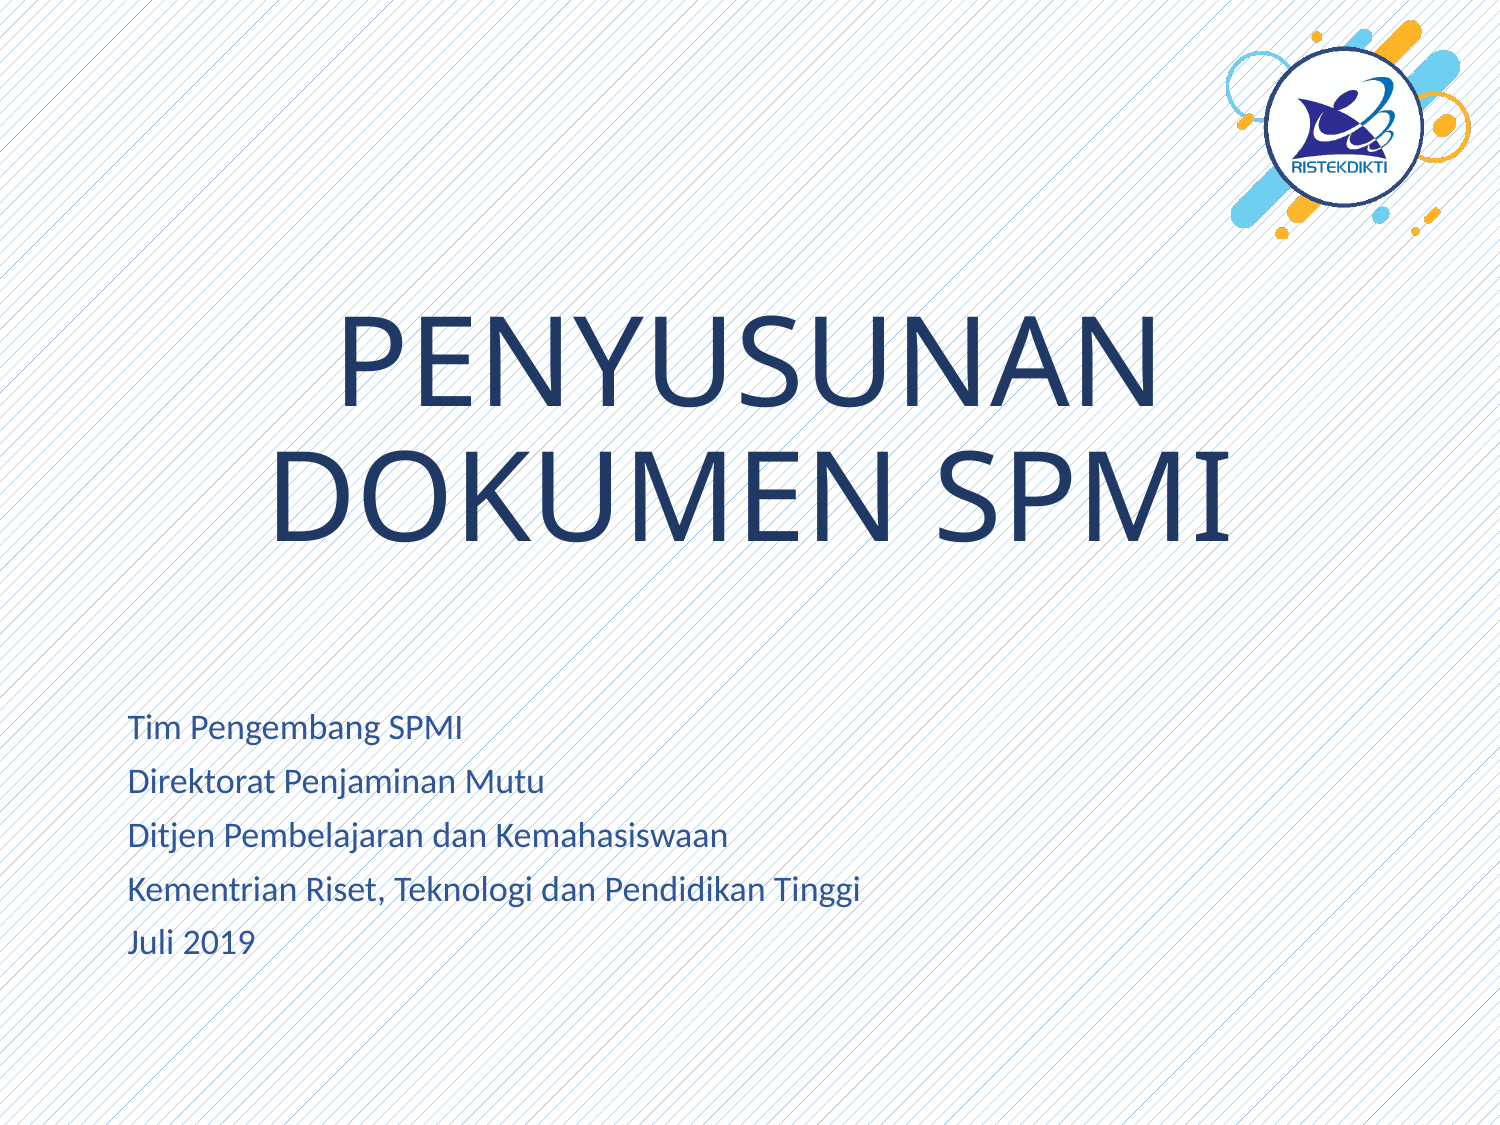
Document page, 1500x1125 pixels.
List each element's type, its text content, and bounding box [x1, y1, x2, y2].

title PENYUSUNAN DOKUMEN SPMI [112, 184, 1388, 576]
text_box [1225, 16, 1473, 239]
subtitle Tim Pengembang SPMI Direktorat Penjaminan Mutu Ditjen Pembelajaran dan Kemahasiswaan Kementrian Riset, Teknologi dan Pendidikan Tinggi Juli 2019 [112, 701, 1408, 973]
